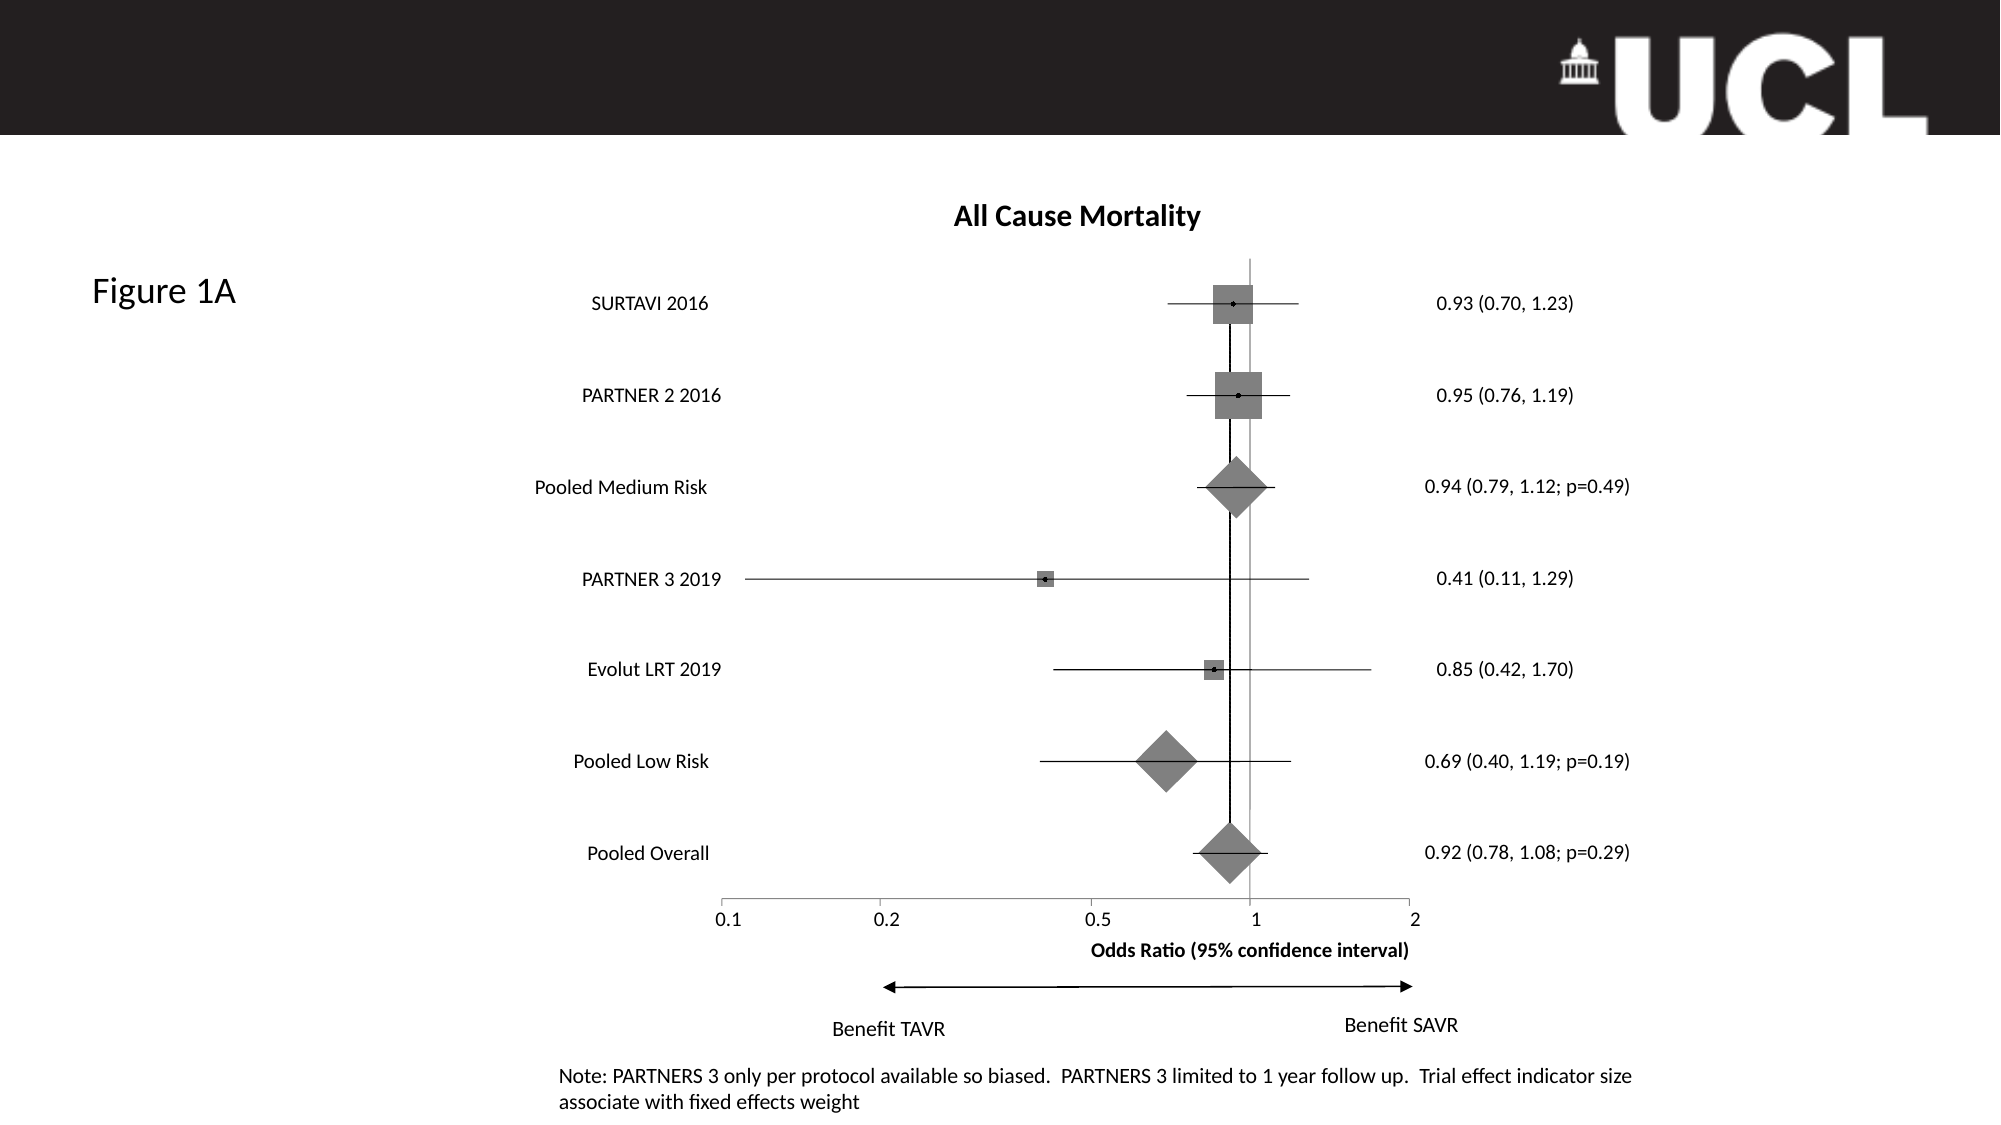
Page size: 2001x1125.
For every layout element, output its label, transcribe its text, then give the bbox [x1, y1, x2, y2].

text_box Pooled Medium Risk [534, 473, 708, 499]
text_box Figure 1A [77, 258, 252, 319]
text_box PARTNER 2 2016 [581, 382, 722, 408]
text_box [1204, 660, 1224, 669]
text_box [1215, 396, 1262, 419]
text_box [1136, 730, 1197, 761]
text_box [1213, 285, 1253, 303]
text_box [1200, 854, 1260, 884]
text_box [1206, 456, 1267, 487]
text_box Pooled Low Risk [573, 747, 710, 773]
text_box [1204, 670, 1224, 680]
text_box 0.41 (0.11, 1.29) [1436, 564, 1575, 590]
text_box Benefit TAVR [817, 1007, 1099, 1049]
text_box 0.94 (0.79, 1.12; p=0.49) [1424, 472, 1631, 498]
text_box All Cause Mortality [953, 195, 1202, 233]
text_box [1037, 580, 1054, 587]
text_box 0.2 [873, 905, 901, 932]
text_box 2 [1410, 905, 1421, 932]
text_box [1136, 762, 1197, 792]
text_box 0.85 (0.42, 1.70) [1436, 655, 1575, 682]
text_box 0.69 (0.40, 1.19; p=0.19) [1424, 747, 1631, 773]
text_box 0.95 (0.76, 1.19) [1436, 382, 1575, 408]
text_box Evolut LRT 2019 [587, 655, 722, 682]
text_box PARTNER 3 2019 [581, 565, 722, 591]
text_box 0.92 (0.78, 1.08; p=0.29) [1424, 838, 1631, 864]
text_box Pooled Overall [587, 839, 711, 865]
text_box [1215, 372, 1262, 395]
text_box Note: PARTNERS 3 only per protocol available so biased. PARTNERS 3 limited to 1 year follow up. Trial effect indicator size associate with fixed effects weight [544, 1053, 1713, 1122]
text_box 0.93 (0.70, 1.23) [1436, 290, 1575, 316]
text_box Benefit SAVR [1329, 1003, 1611, 1045]
text_box [1206, 488, 1267, 518]
text_box Odds Ratio (95% confidence interval) [1091, 936, 1410, 962]
text_box 1 [1250, 905, 1262, 932]
text_box [1213, 304, 1253, 324]
text_box [1037, 571, 1054, 579]
text_box 0.5 [1085, 905, 1112, 932]
text_box SURTAVI 2016 [591, 290, 709, 316]
text_box [1199, 823, 1261, 853]
text_box 0.1 [715, 905, 742, 932]
